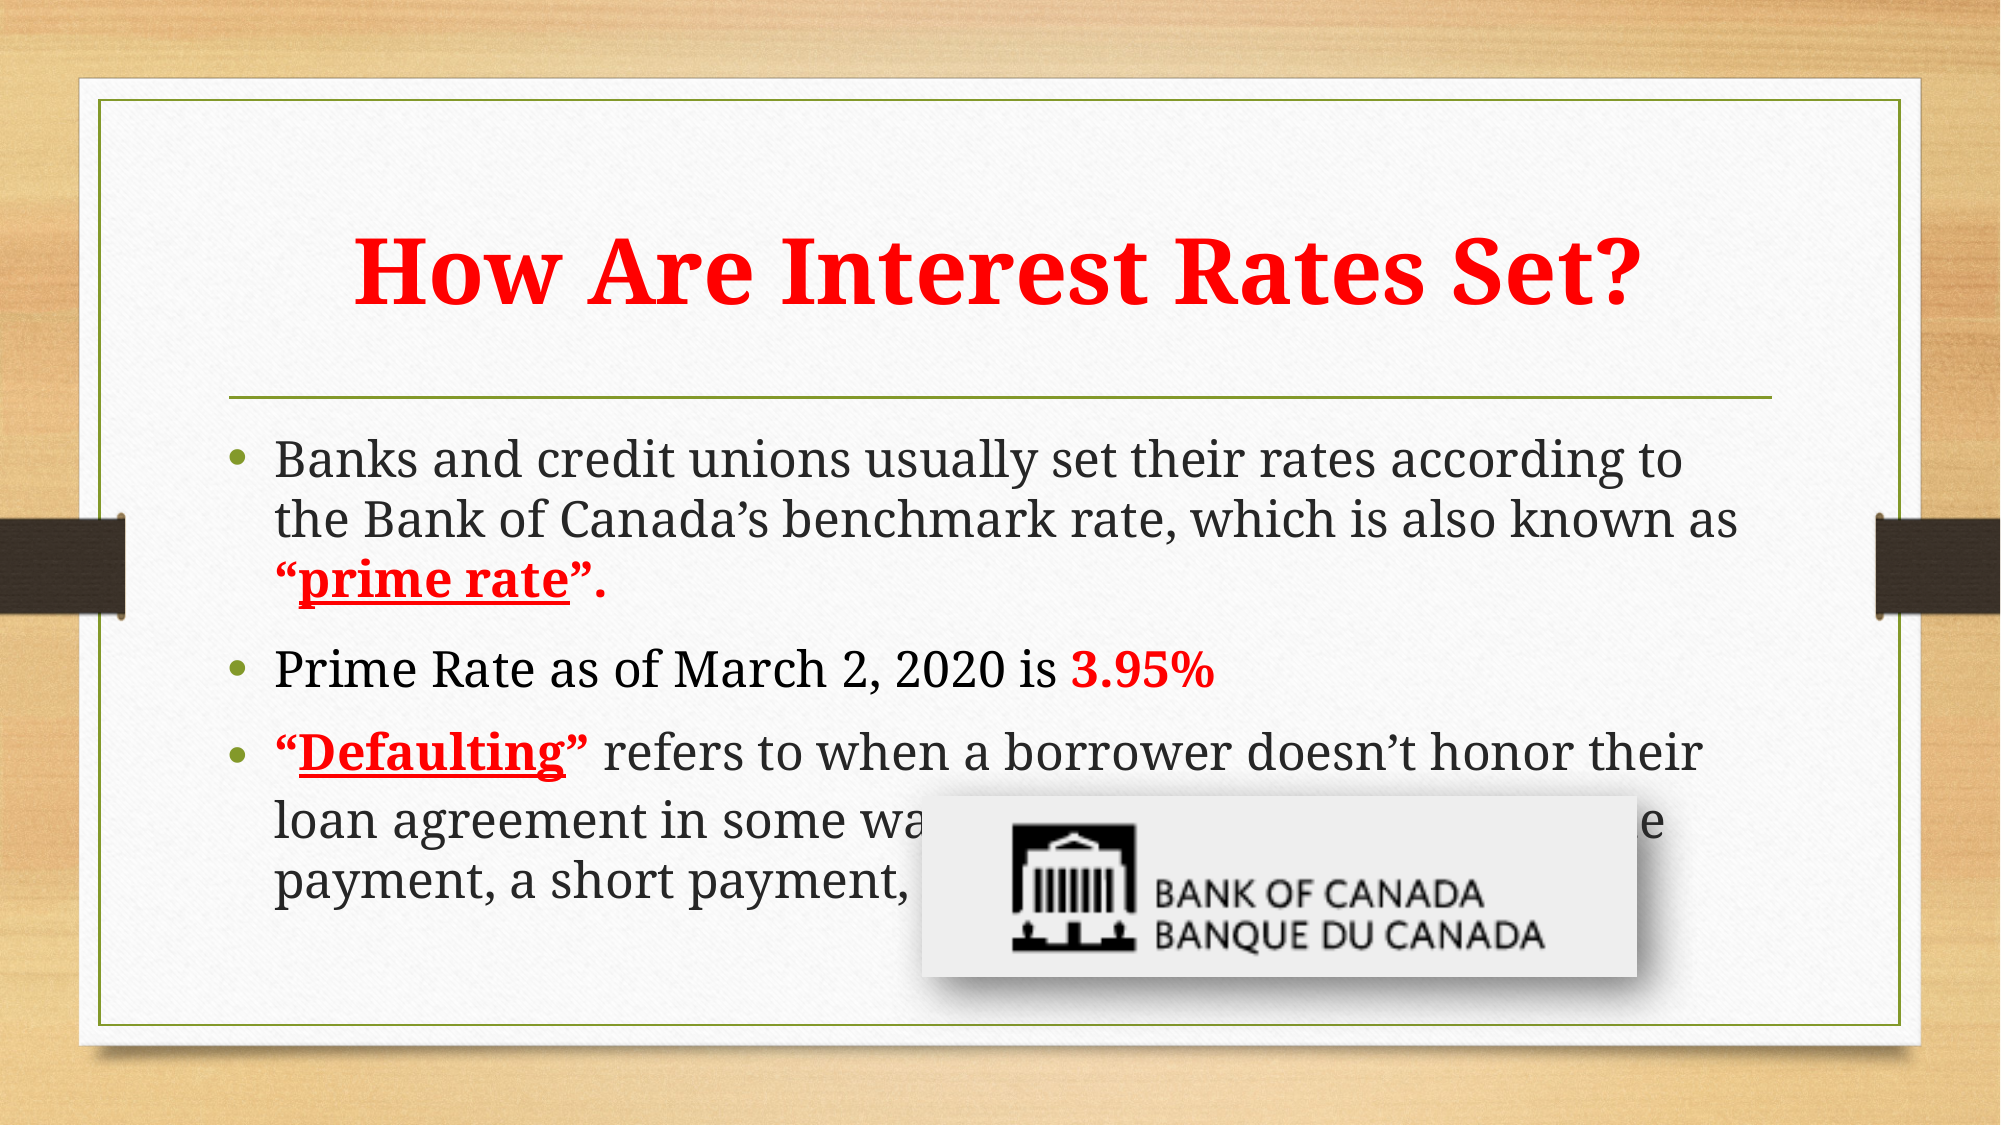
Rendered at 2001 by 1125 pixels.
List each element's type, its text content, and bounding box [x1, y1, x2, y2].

title How Are Interest Rates Set? [212, 161, 1788, 375]
list Banks and credit unions usually set their rates according to the Bank of Canada’s benchmark rate, which is also known as “prime rate”. Prime Rate as of March 2, 2020 is 3.95% “Defaulting” refers to when a borrower doesn’t honor their loan agreement in some way, whether it’s by making a late payment, a short payment, or missing one entirely. [212, 419, 1788, 964]
picture [0, 0, 2001, 1125]
